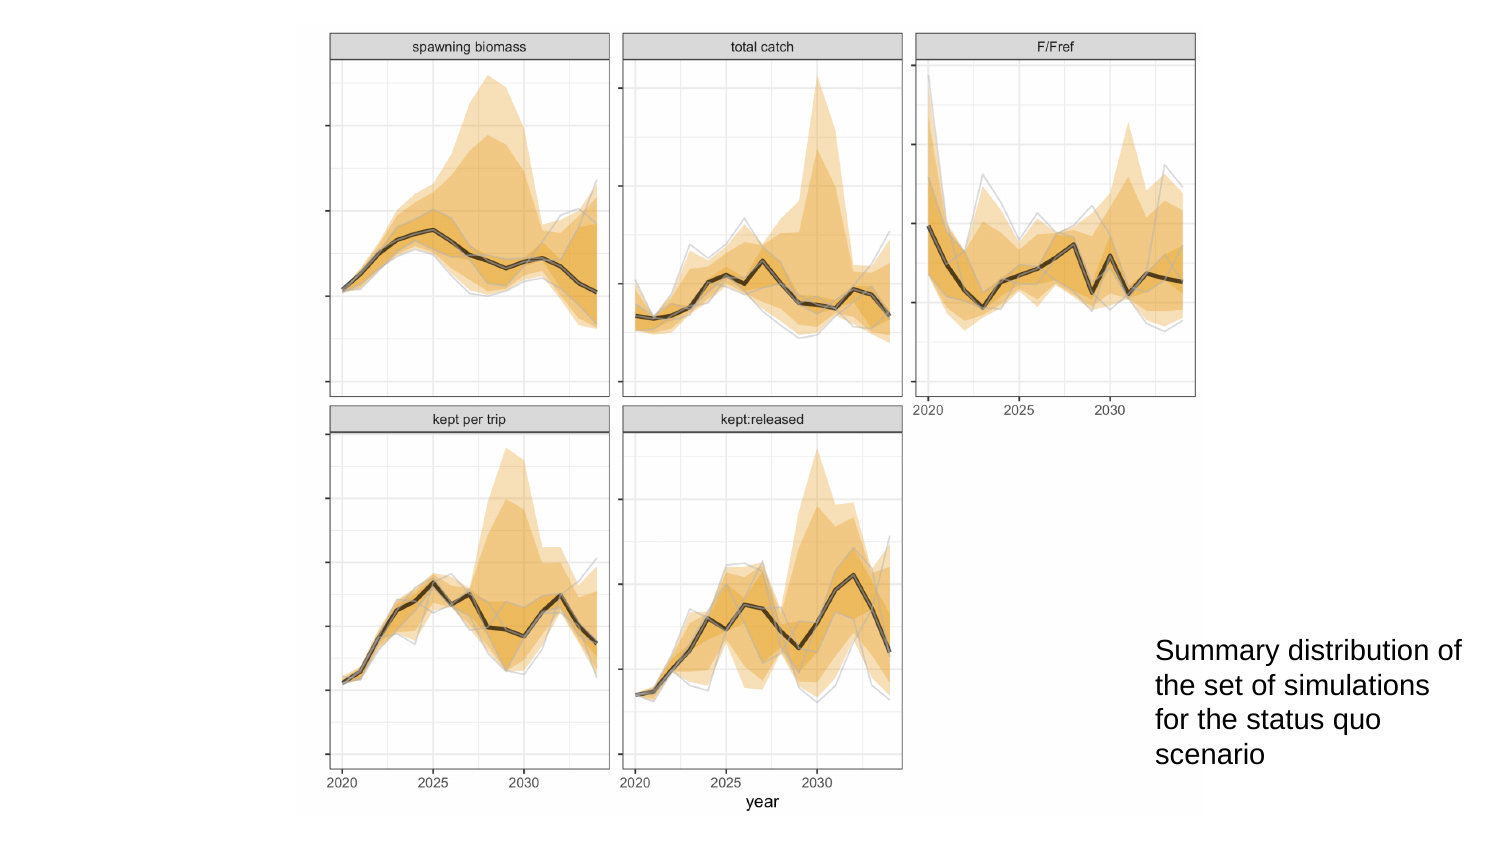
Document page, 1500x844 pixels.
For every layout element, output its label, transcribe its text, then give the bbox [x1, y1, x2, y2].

text_box Summary distribution of the set of simulations for the status quo scenario [1208, 615, 1487, 786]
picture [296, 24, 1204, 819]
